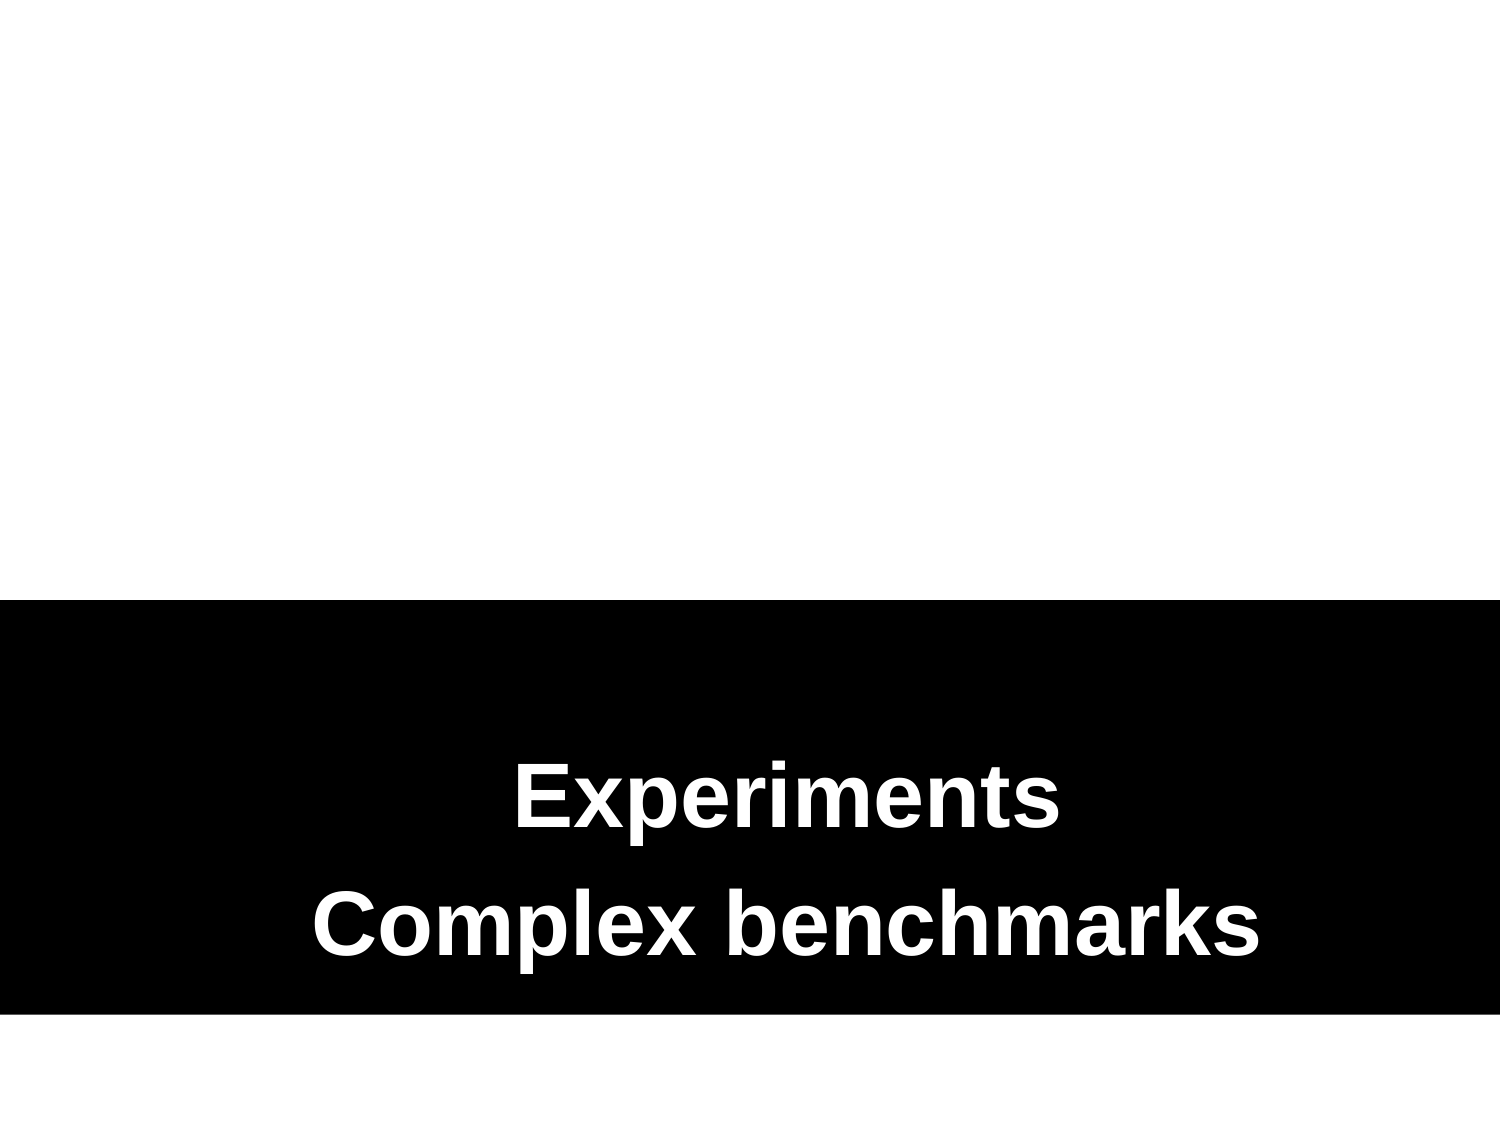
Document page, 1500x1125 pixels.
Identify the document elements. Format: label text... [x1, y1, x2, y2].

list Experiments Complex benchmarks [0, 600, 1500, 1015]
